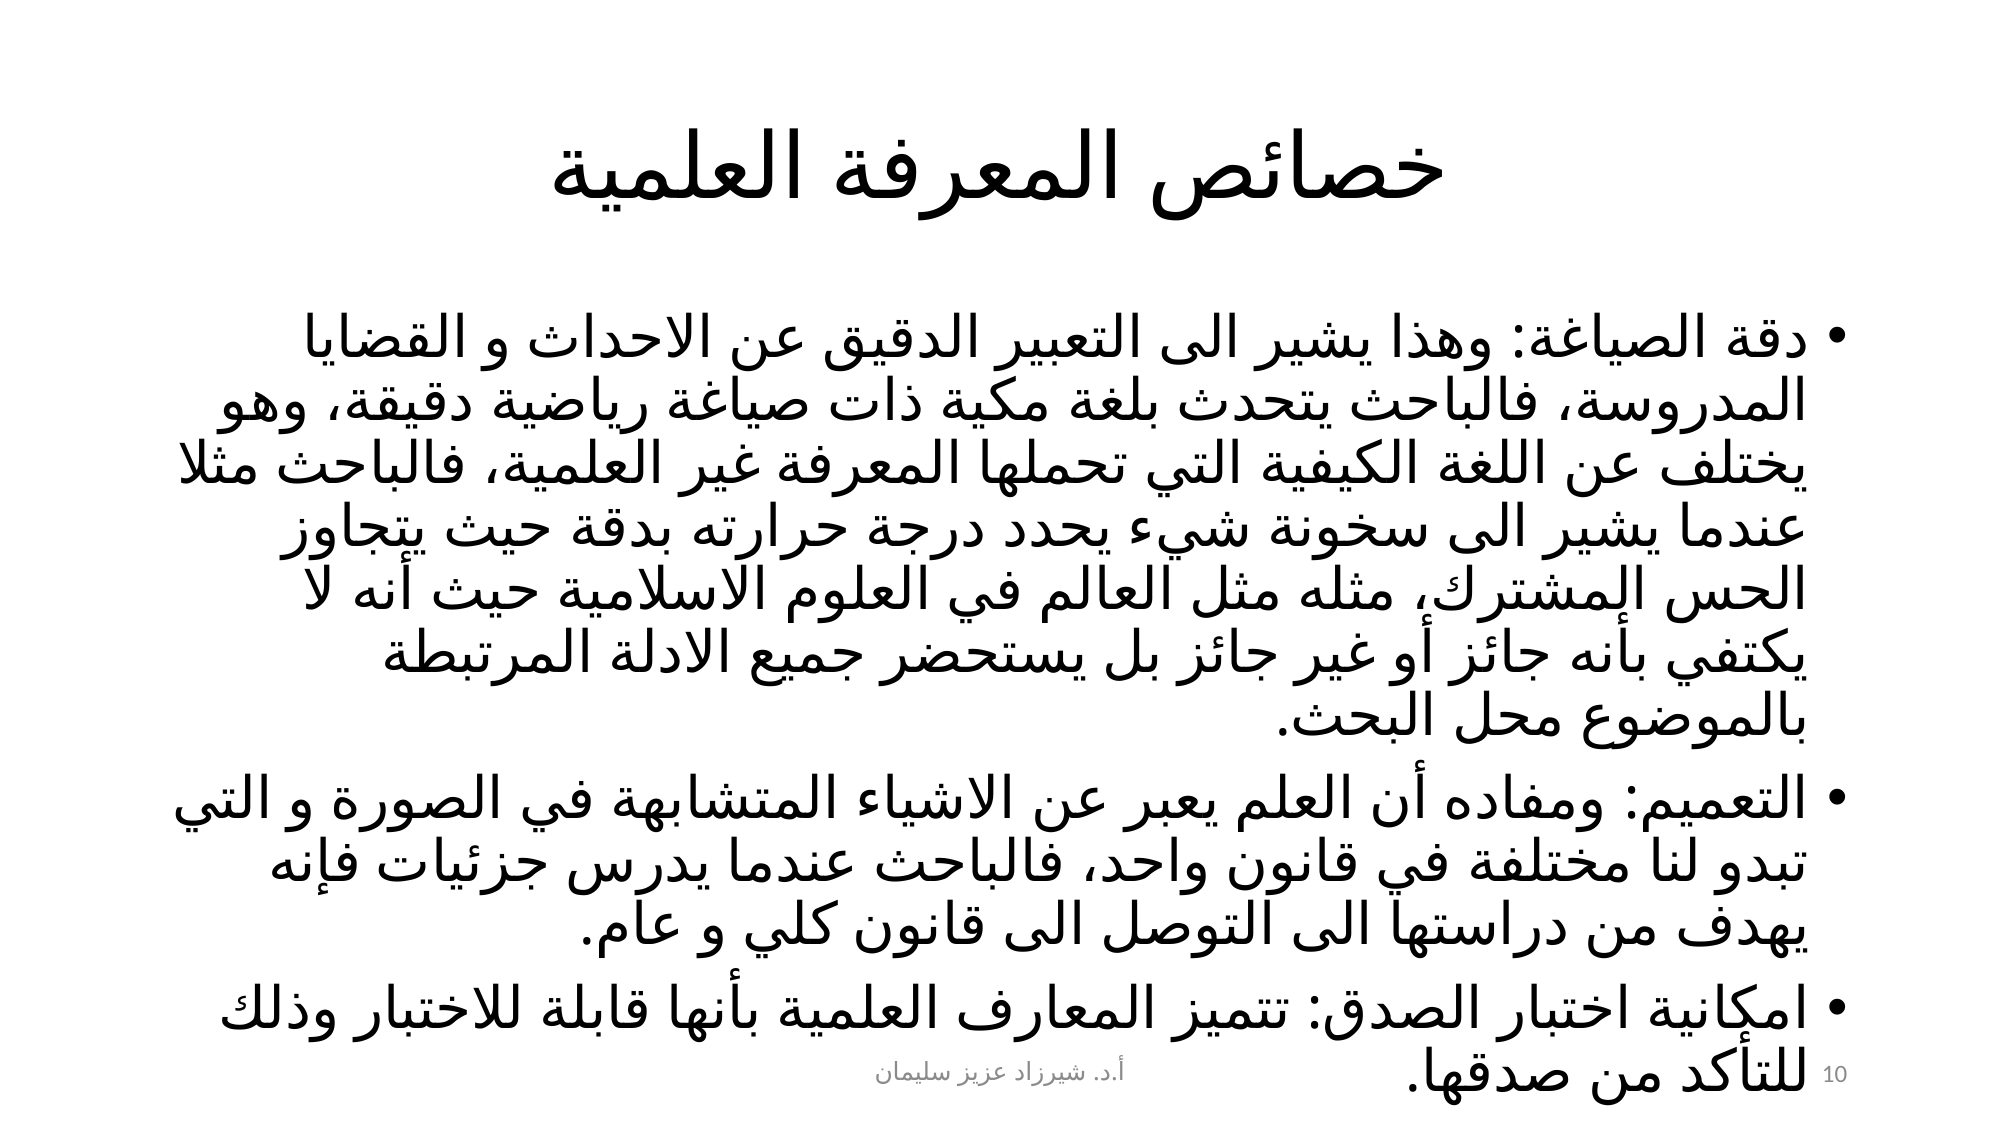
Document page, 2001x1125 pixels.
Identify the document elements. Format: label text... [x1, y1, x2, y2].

slide_number 10 [1412, 1042, 1863, 1103]
list دقة الصياغة: وهذا يشير الى التعبير الدقيق عن الاحداث و القضايا المدروسة، فالباحث يتحدث بلغة مكية ذات صياغة رياضية دقيقة، وهو يختلف عن اللغة الكيفية التي تحملها المعرفة غير العلمية، فالباحث مثلا عندما يشير الى سخونة شيء يحدد درجة حرارته بدقة حيث يتجاوز الحس المشترك، مثله مثل العالم في العلوم الاسلامية حيث أنه لا يكتفي بأنه جائز أو غير جائز بل يستحضر جميع الادلة المرتبطة بالموضوع محل البحث. التعميم: ومفاده أن العلم يعبر عن الاشياء المتشابهة في الصورة و التي تبدو لنا مختلفة في قانون واحد، فالباحث عندما يدرس جزئيات فإنه يهدف من دراستها الى التوصل الى قانون كلي و عام. امكانية اختبار الصدق: تتميز المعارف العلمية بأنها قابلة للاختبار وذلك للتأكد من صدقها. [137, 299, 1863, 1014]
footer أ.د. شيرزاد عزيز سليمان [662, 1042, 1338, 1103]
title خصائص المعرفة العلمية [137, 59, 1863, 278]
